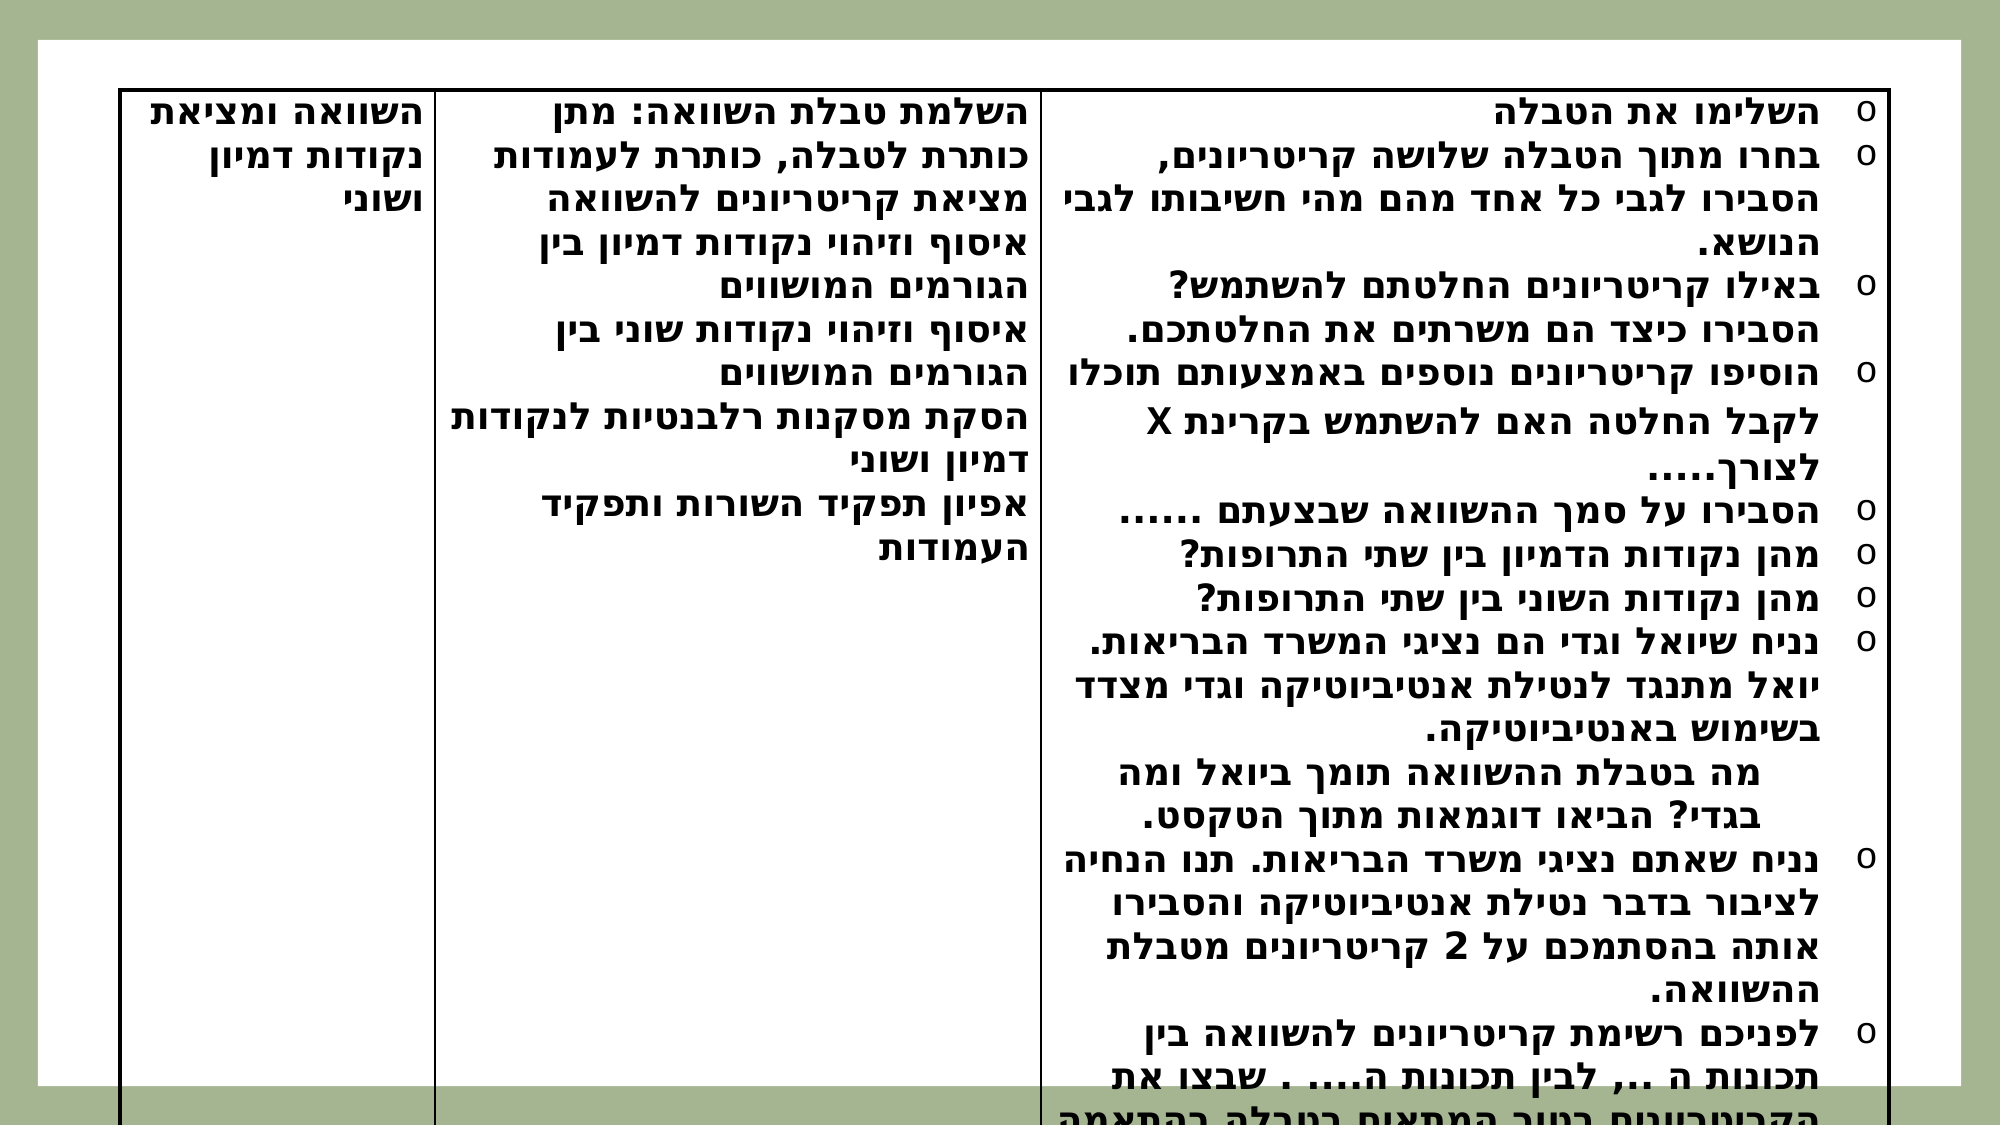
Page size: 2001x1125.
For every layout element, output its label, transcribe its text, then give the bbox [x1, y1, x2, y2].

table_header השוואה ומציאת נקודות דמיון ושוני [122, 92, 434, 1125]
table_header השלמת טבלת השוואה: מתן כותרת לטבלה, כותרת לעמודות מציאת קריטריונים להשוואה איסוף וזיהוי נקודות דמיון בין הגורמים המושווים איסוף וזיהוי נקודות שוני בין הגורמים המושווים הסקת מסקנות רלבנטיות לנקודות דמיון ושוני אפיון תפקיד השורות ותפקיד העמודות [436, 92, 1040, 1125]
table_header השלימו את הטבלה בחרו מתוך הטבלה שלושה קריטריונים, הסבירו לגבי כל אחד מהם מהי חשיבותו לגבי הנושא. באילו קריטריונים החלטתם להשתמש? הסבירו כיצד הם משרתים את החלטתכם. הוסיפו קריטריונים נוספים באמצעותם תוכלו לקבל החלטה האם להשתמש בקרינת X לצורך..... הסבירו על סמך ההשוואה שבצעתם ...... מהן נקודות הדמיון בין שתי התרופות? מהן נקודות השוני בין שתי התרופות? נניח שיואל וגדי הם נציגי המשרד הבריאות. יואל מתנגד לנטילת אנטיביוטיקה וגדי מצדד בשימוש באנטיביוטיקה. מה בטבלת ההשוואה תומך ביואל ומה בגדי? הביאו דוגמאות מתוך הטקסט. נניח שאתם נציגי משרד הבריאות. תנו הנחיה לציבור בדבר נטילת אנטיביוטיקה והסבירו אותה בהסתמכם על 2 קריטריונים מטבלת ההשוואה. לפניכם רשימת קריטריונים להשוואה בין תכונות ה .., לבין תכונות ה.... . שבצו את הקריטריונים בטור המתאים בטבלה בהתאמה לתיאור התכונות ...... [1042, 92, 1887, 1125]
